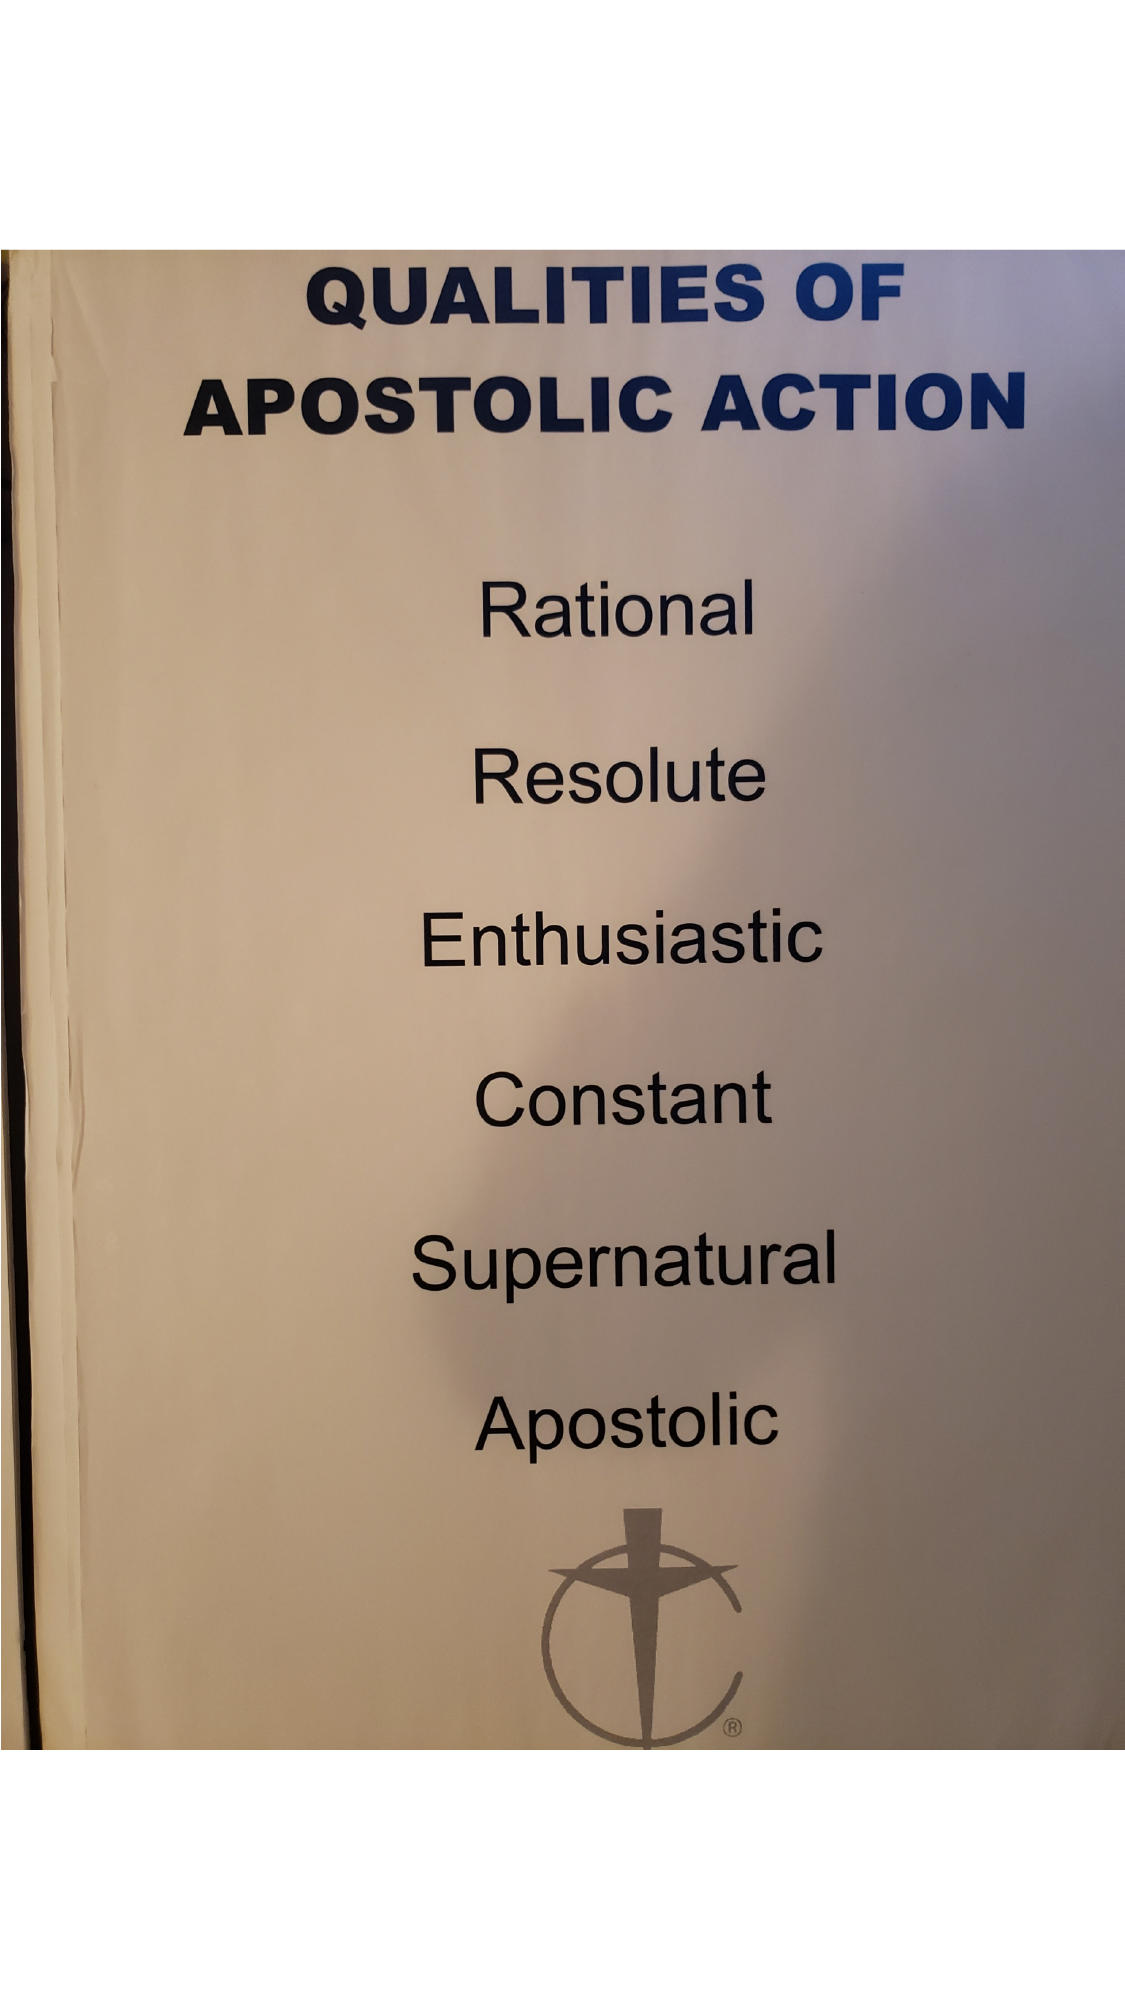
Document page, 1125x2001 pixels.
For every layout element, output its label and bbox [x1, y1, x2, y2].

picture [0, 251, 1125, 1748]
